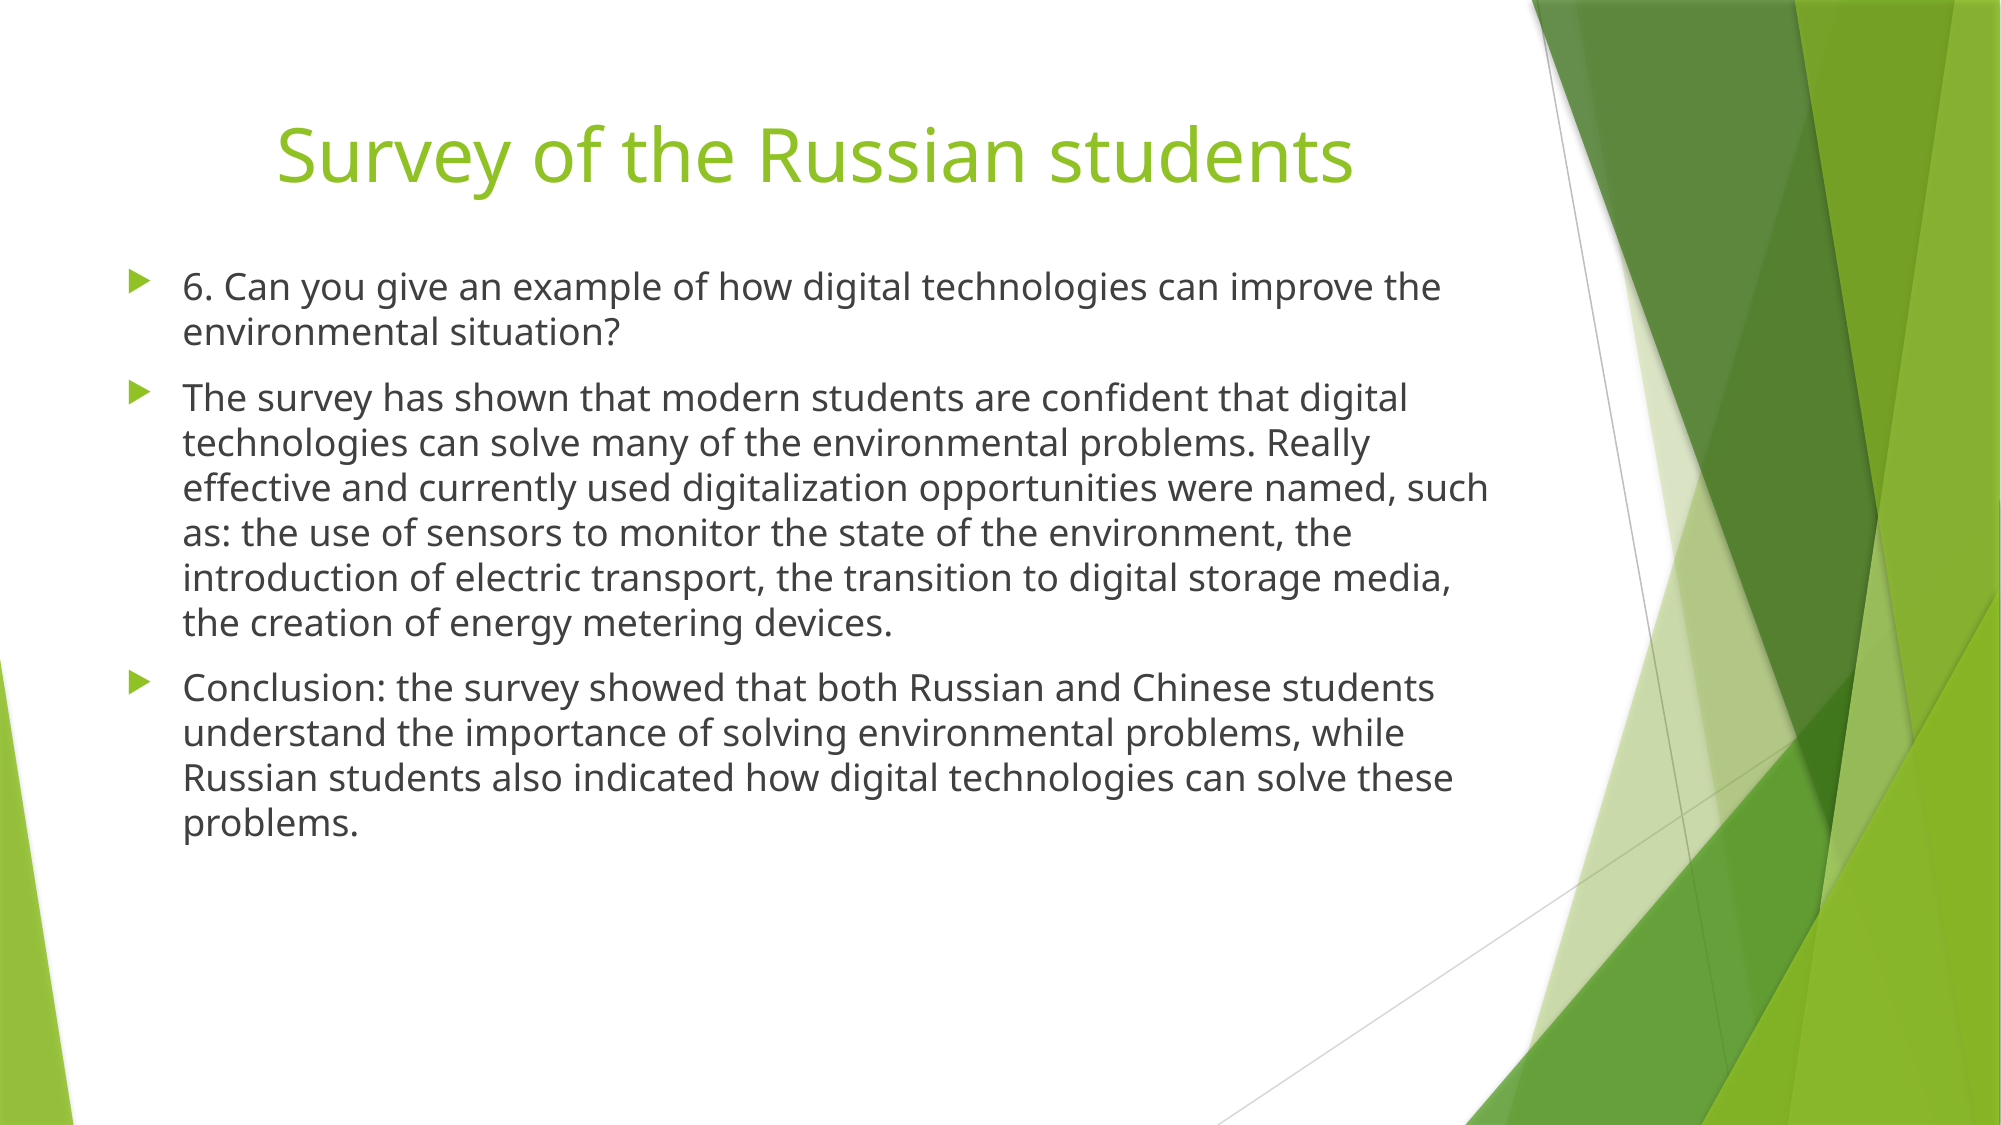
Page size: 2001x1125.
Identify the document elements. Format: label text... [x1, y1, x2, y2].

list 6. Can you give an example of how digital technologies can improve the environmental situation? The survey has shown that modern students are confident that digital technologies can solve many of the environmental problems. Really effective and currently used digitalization opportunities were named, such as: the use of sensors to monitor the state of the environment, the introduction of electric transport, the transition to digital storage media, the creation of energy metering devices. Conclusion: the survey showed that both Russian and Chinese students understand the importance of solving environmental problems, while Russian students also indicated how digital technologies can solve these problems. [111, 255, 1522, 991]
title Survey of the Russian students [111, 99, 1522, 255]
